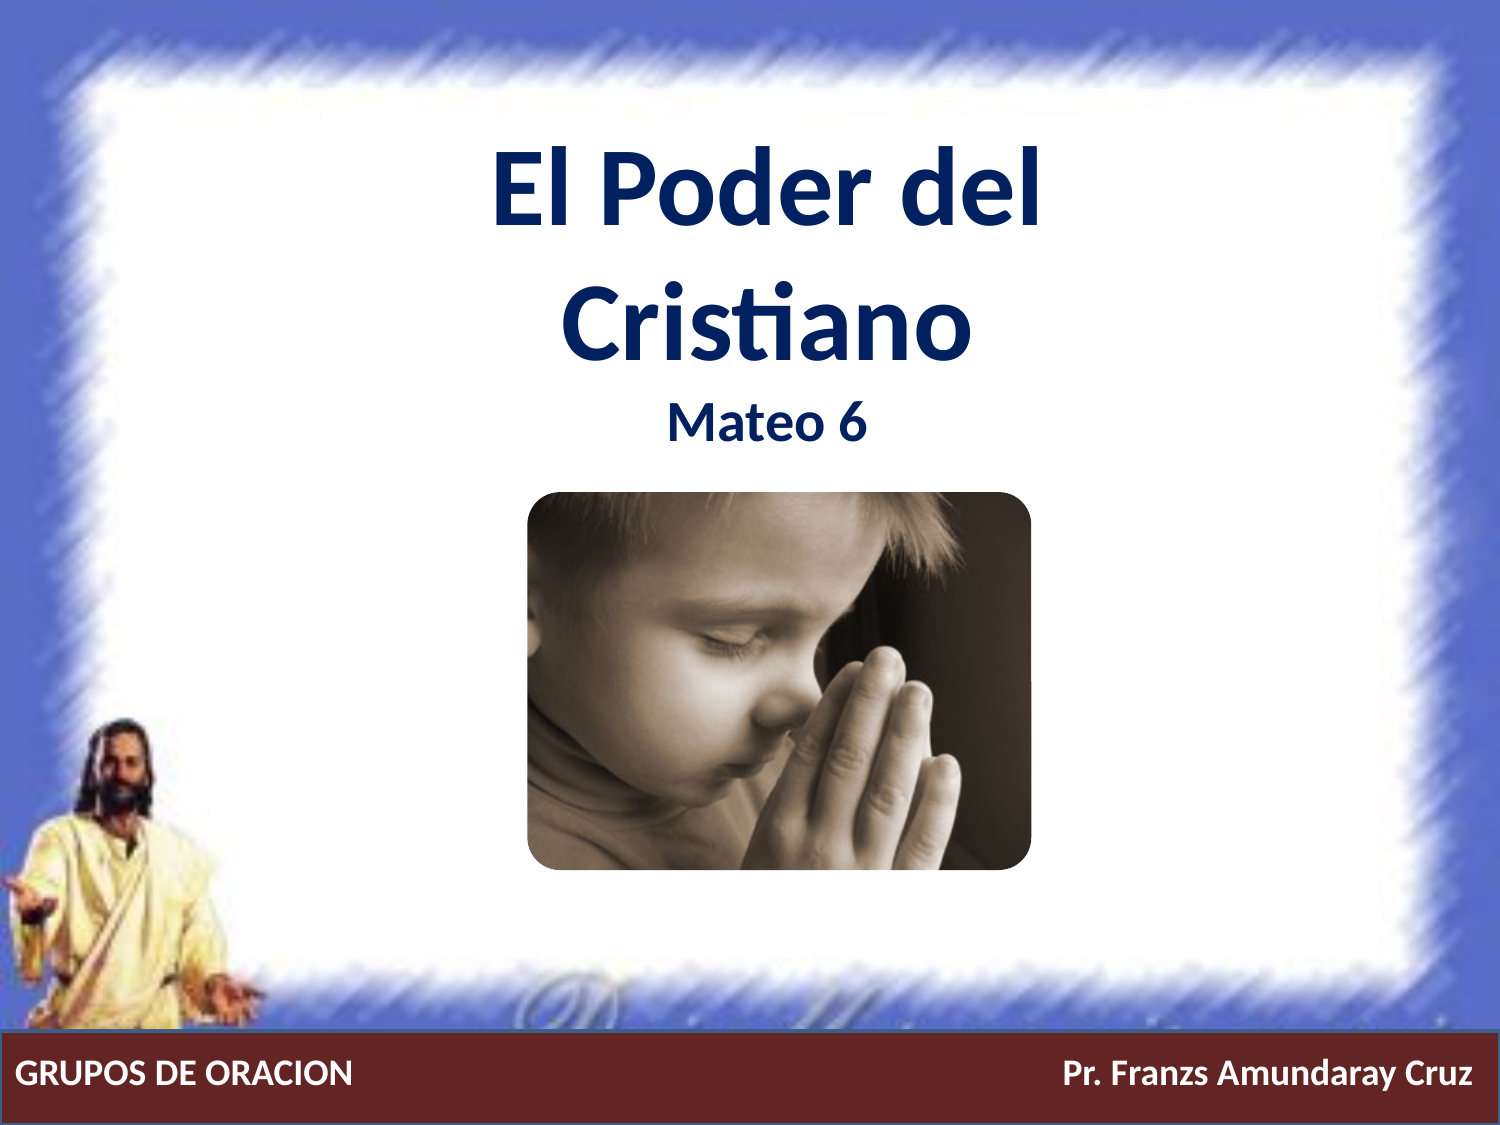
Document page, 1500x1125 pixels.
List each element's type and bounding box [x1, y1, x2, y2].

picture [527, 491, 1032, 871]
text_box [0, 0, 1500, 1125]
